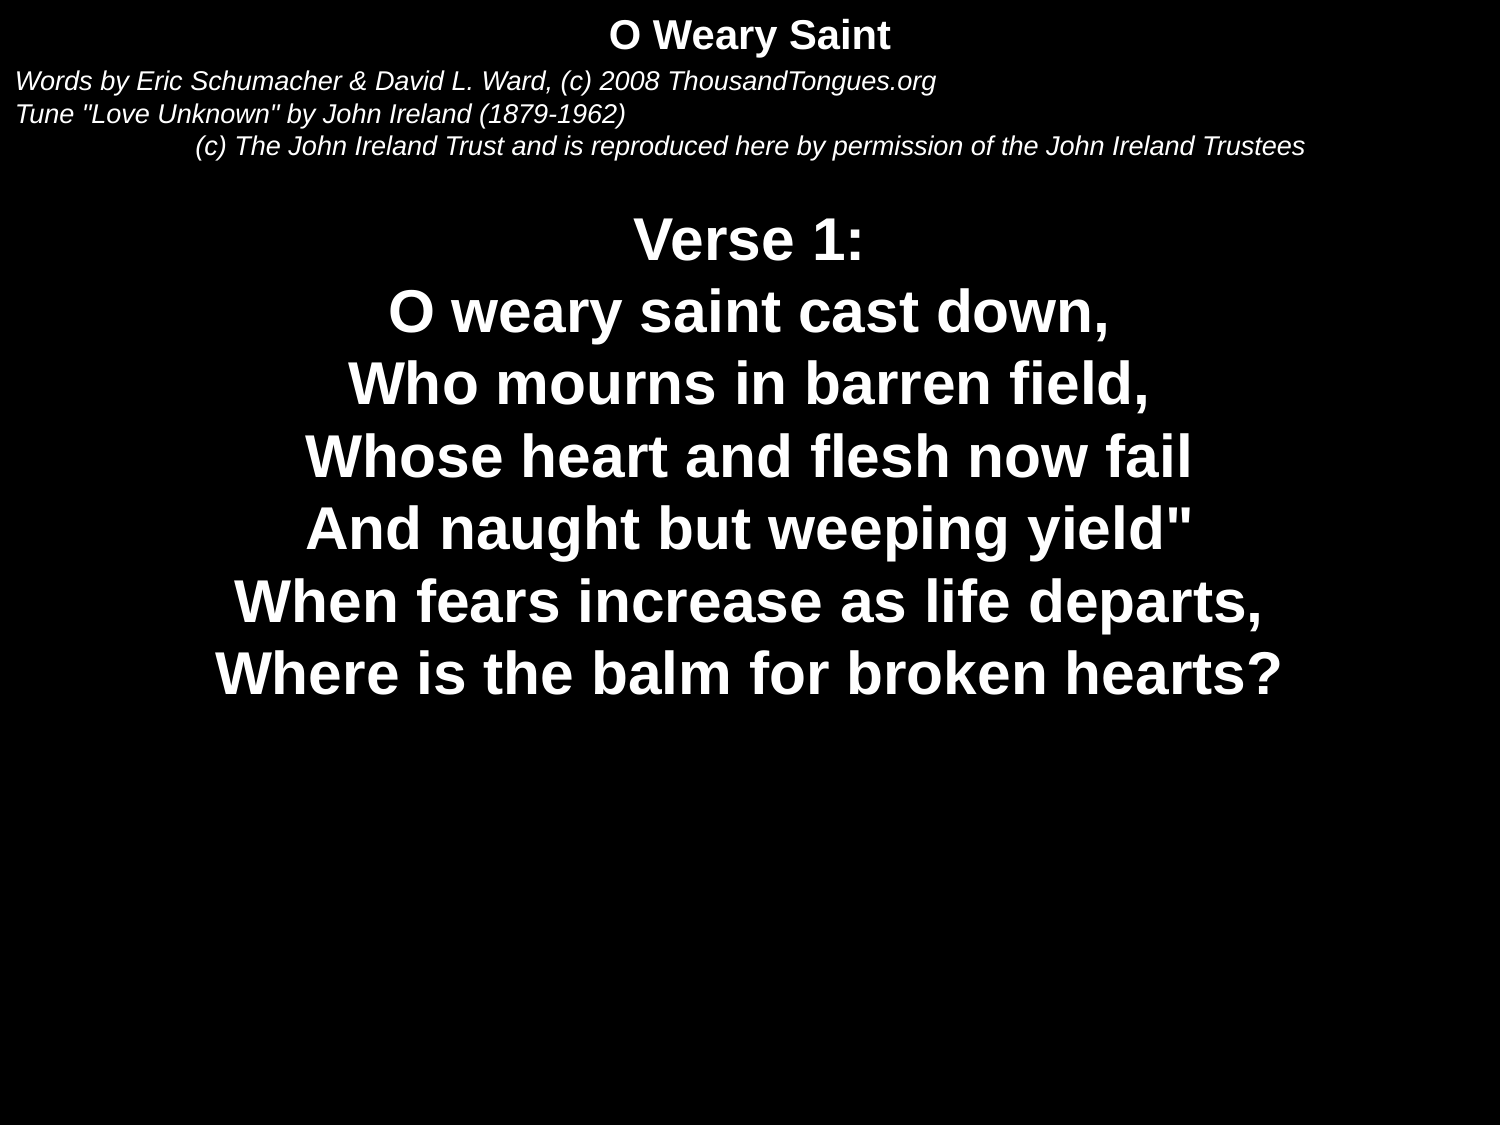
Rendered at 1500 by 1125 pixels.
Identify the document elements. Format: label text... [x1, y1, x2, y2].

text_box O Weary Saint [0, 0, 1500, 56]
text_box Words by Eric Schumacher & David L. Ward, (c) 2008 ThousandTongues.org Tune "Love Unknown" by John Ireland (1879-1962) (c) The John Ireland Trust and is reproduced here by permission of the John Ireland Trustees [0, 56, 1500, 169]
text_box Verse 1: O weary saint cast down, Who mourns in barren field, Whose heart and flesh now fail And naught but weeping yield" When fears increase as life departs, Where is the balm for broken hearts? [0, 192, 1500, 760]
